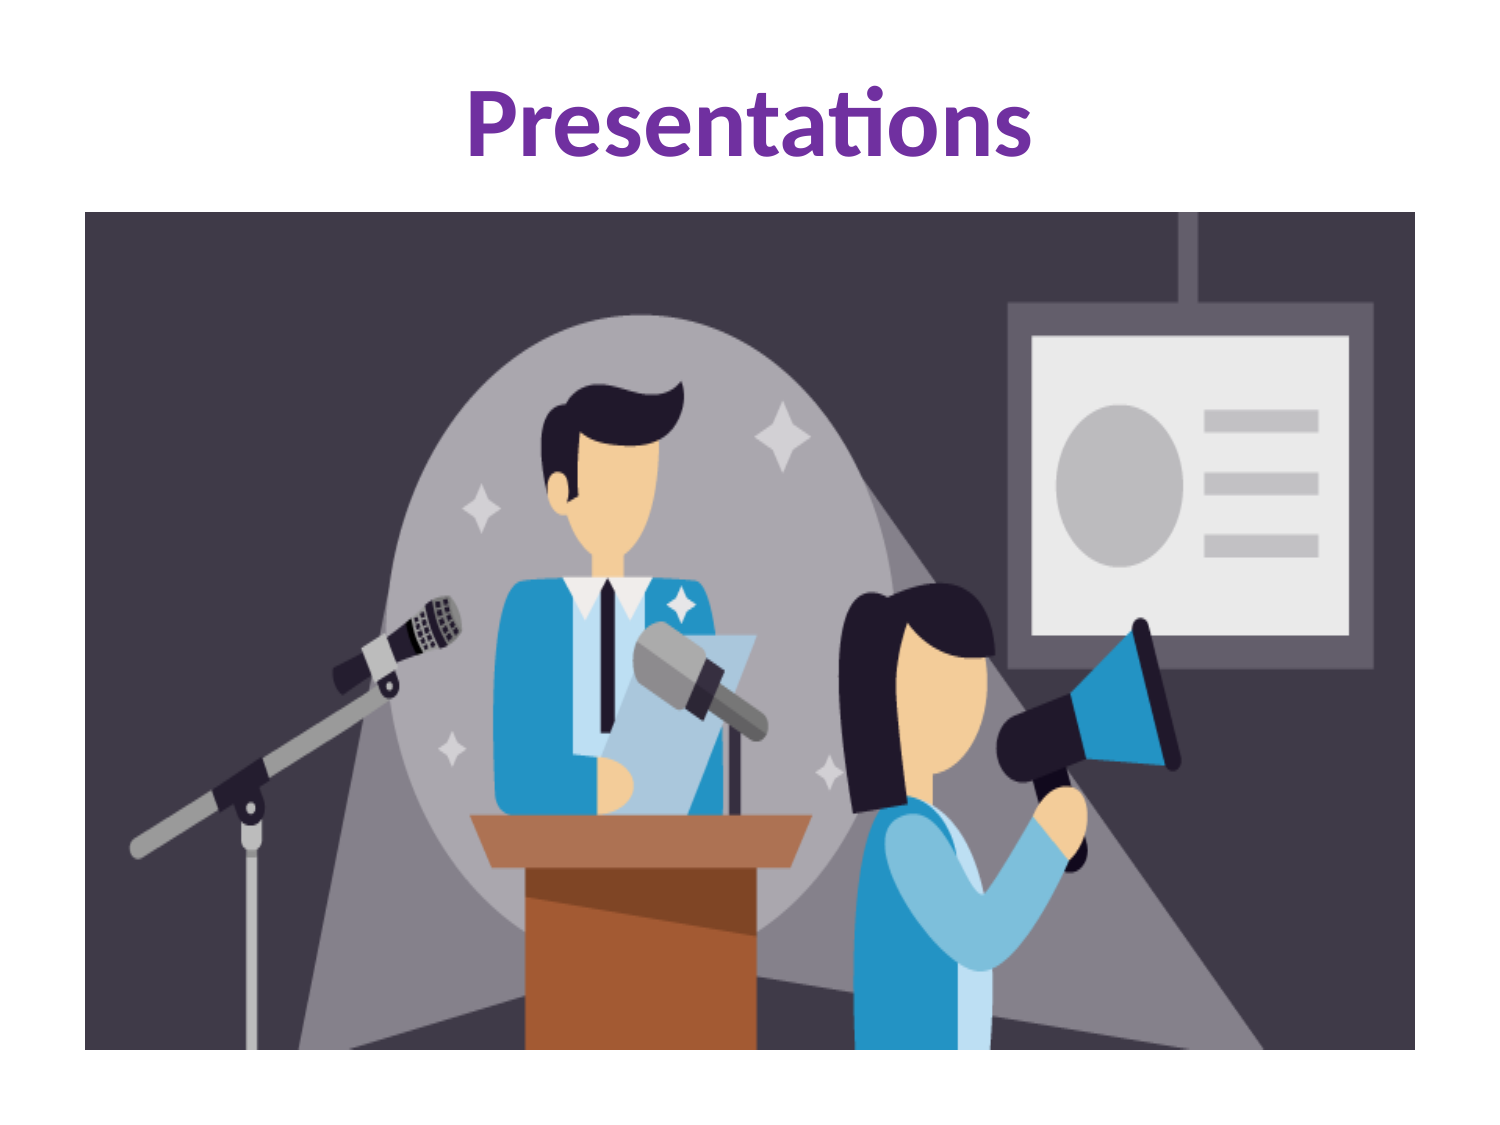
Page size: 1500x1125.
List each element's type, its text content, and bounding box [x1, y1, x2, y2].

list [85, 212, 1415, 1051]
title Presentations [75, 45, 1425, 188]
